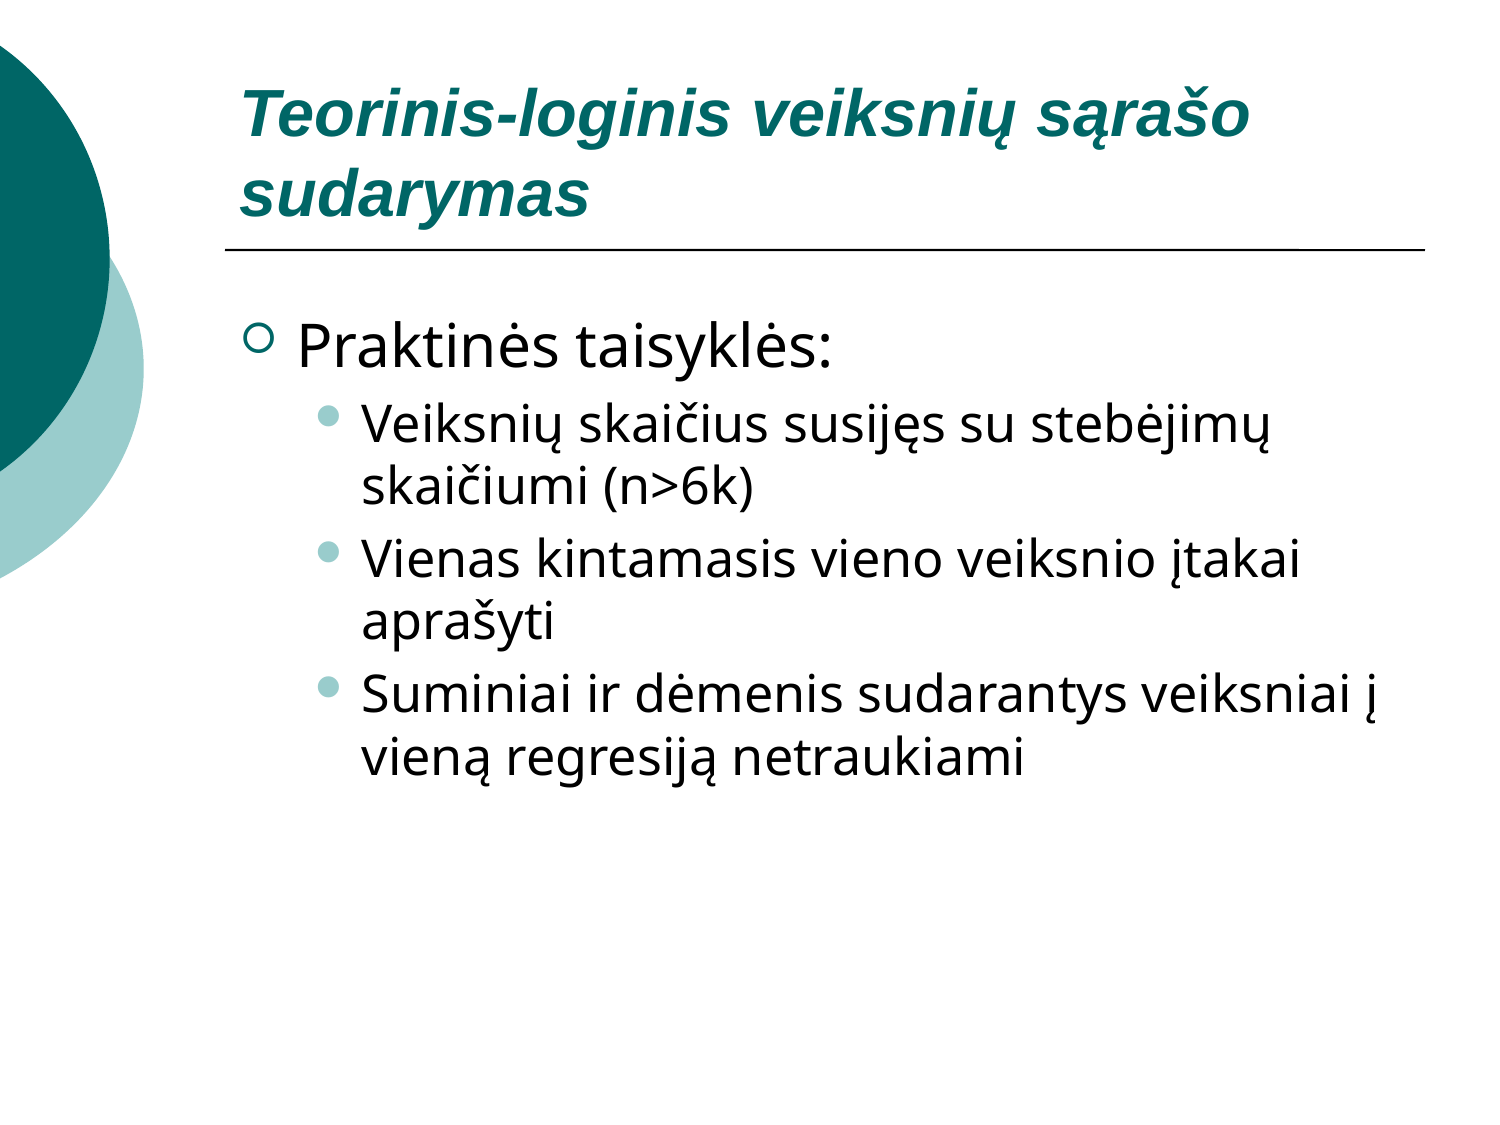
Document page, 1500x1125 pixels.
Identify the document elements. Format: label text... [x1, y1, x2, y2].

title Teorinis-loginis veiksnių sąrašo sudarymas [224, 49, 1425, 238]
list Praktinės taisyklės: Veiksnių skaičius susijęs su stebėjimų skaičiumi (n>6k) Vienas kintamasis vieno veiksnio įtakai aprašyti Suminiai ir dėmenis sudarantys veiksniai į vieną regresiją netraukiami [224, 299, 1425, 975]
